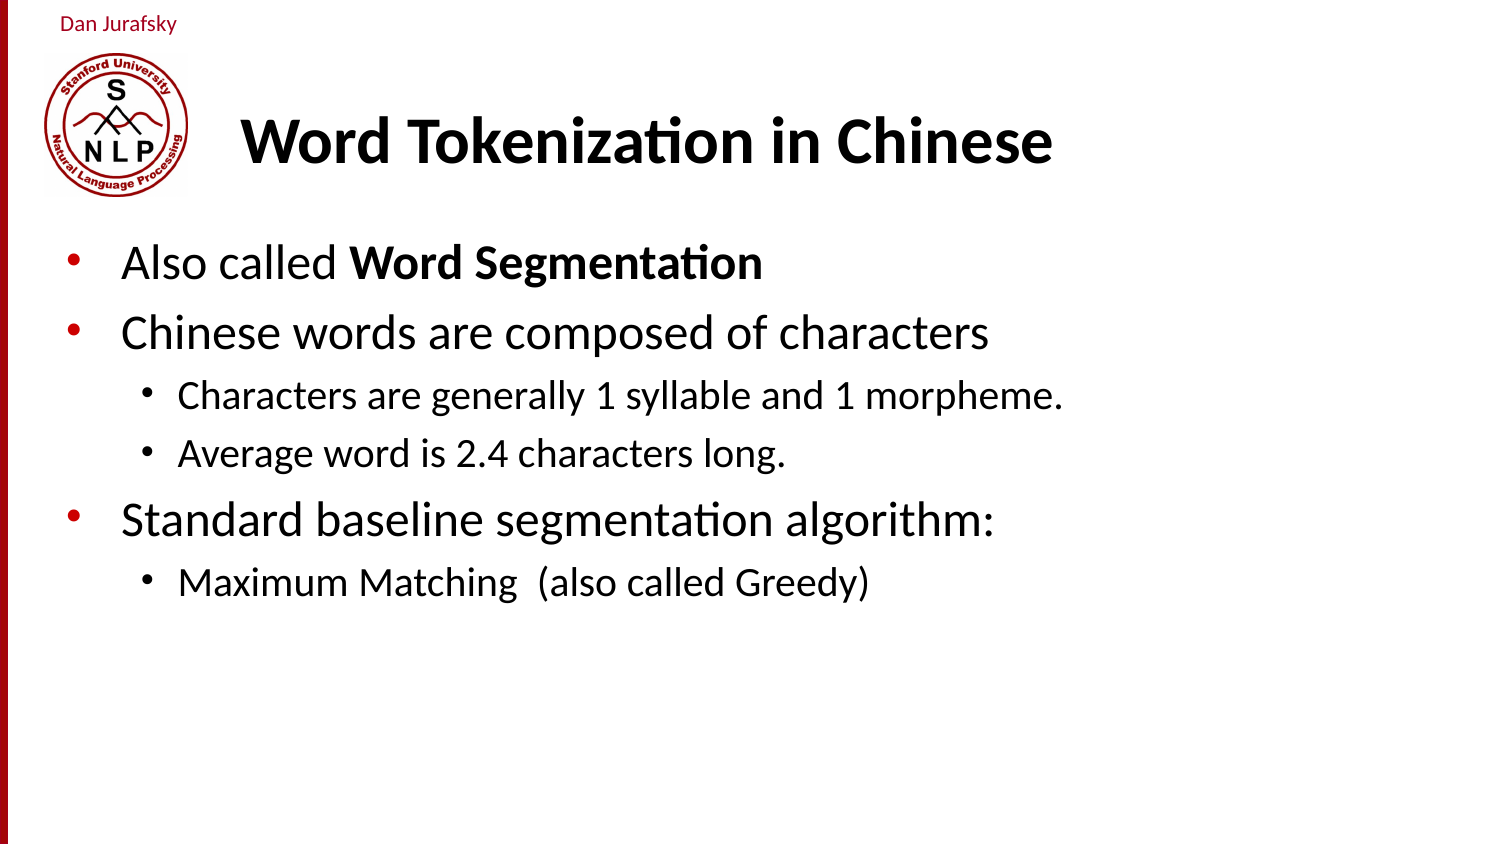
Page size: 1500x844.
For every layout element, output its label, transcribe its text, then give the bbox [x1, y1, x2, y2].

picture [44, 53, 188, 197]
list Also called Word Segmentation Chinese words are composed of characters Characters are generally 1 syllable and 1 morpheme. Average word is 2.4 characters long. Standard baseline segmentation algorithm: Maximum Matching (also called Greedy) [50, 221, 1450, 769]
title Word Tokenization in Chinese [225, 62, 1450, 185]
